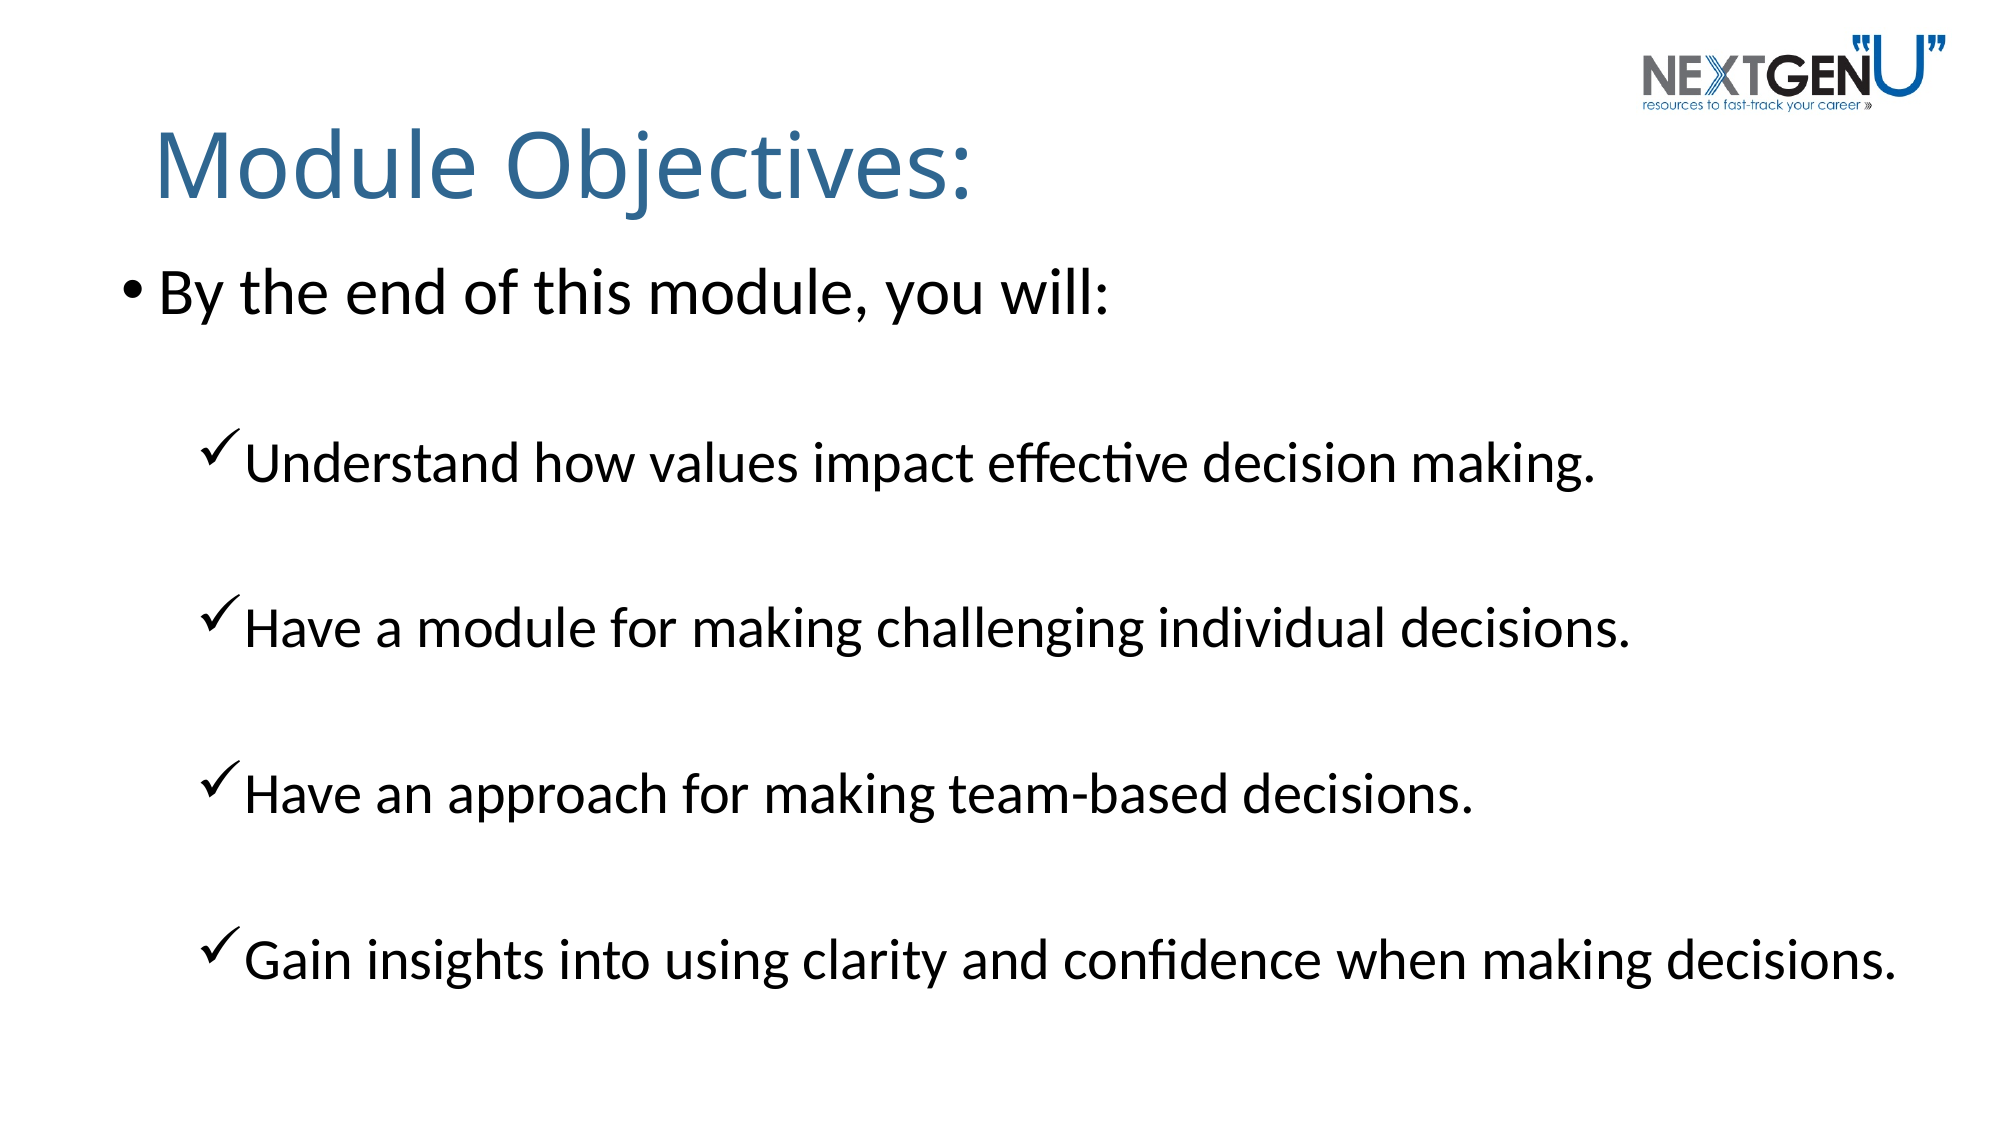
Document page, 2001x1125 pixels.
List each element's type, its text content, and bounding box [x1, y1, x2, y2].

title Module Objectives: [137, 59, 1863, 249]
picture [1636, 27, 1952, 119]
list By the end of this module, you will: Understand how values impact effective decision making. Have a module for making challenging individual decisions. Have an approach for making team-based decisions. Gain insights into using clarity and confidence when making decisions. [106, 249, 1944, 1066]
